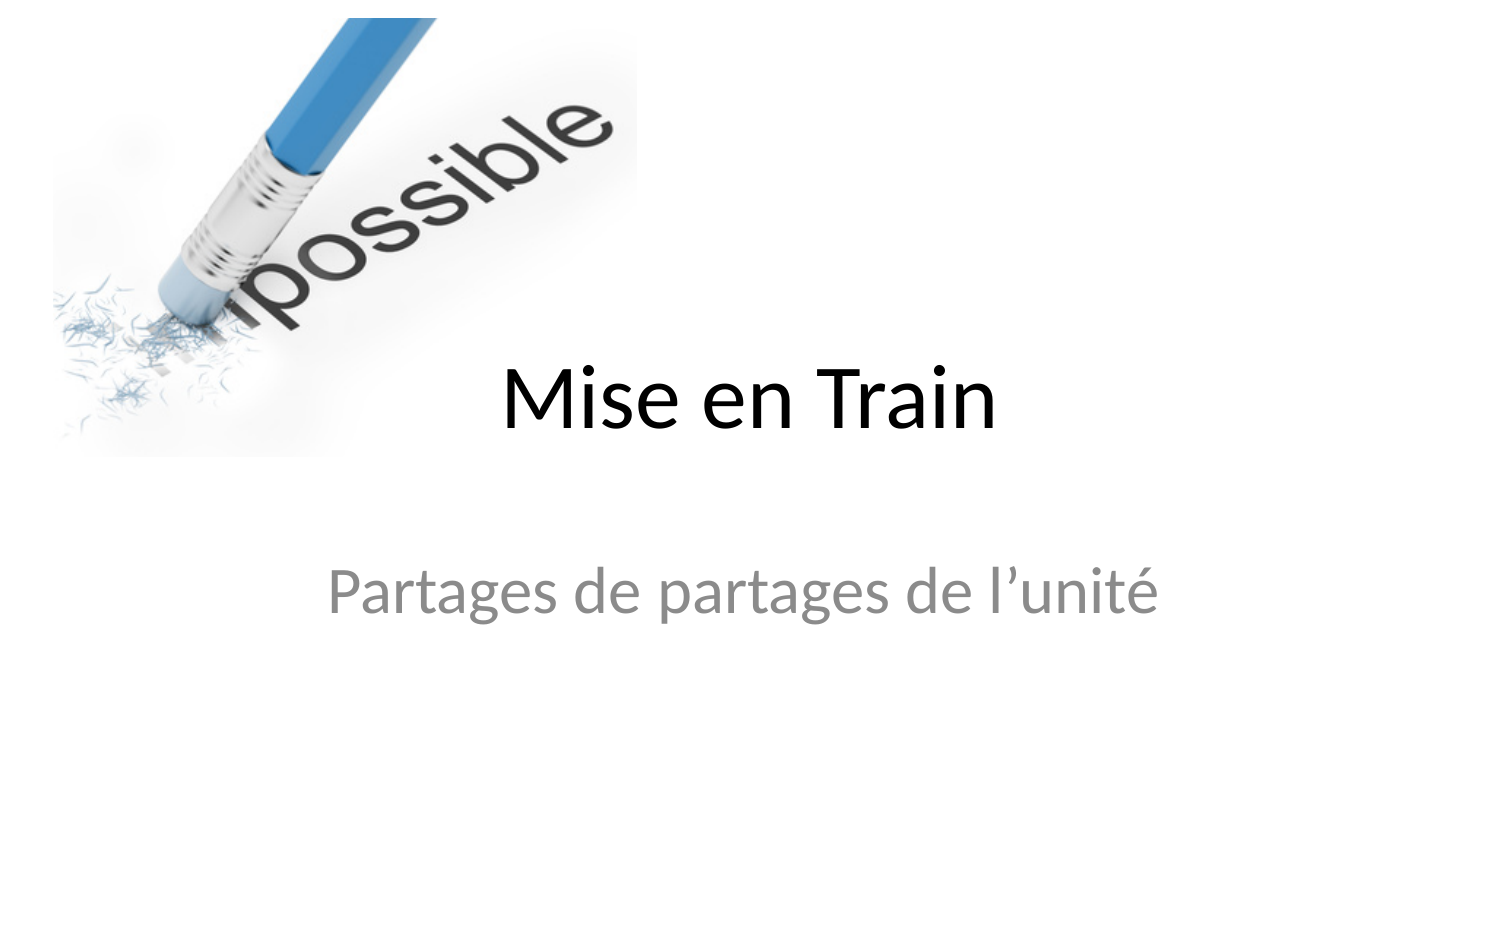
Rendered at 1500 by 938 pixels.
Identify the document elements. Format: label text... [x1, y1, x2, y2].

picture [52, 18, 637, 457]
title Mise en Train [112, 291, 1388, 493]
subtitle Partages de partages de l’unité [218, 539, 1269, 780]
